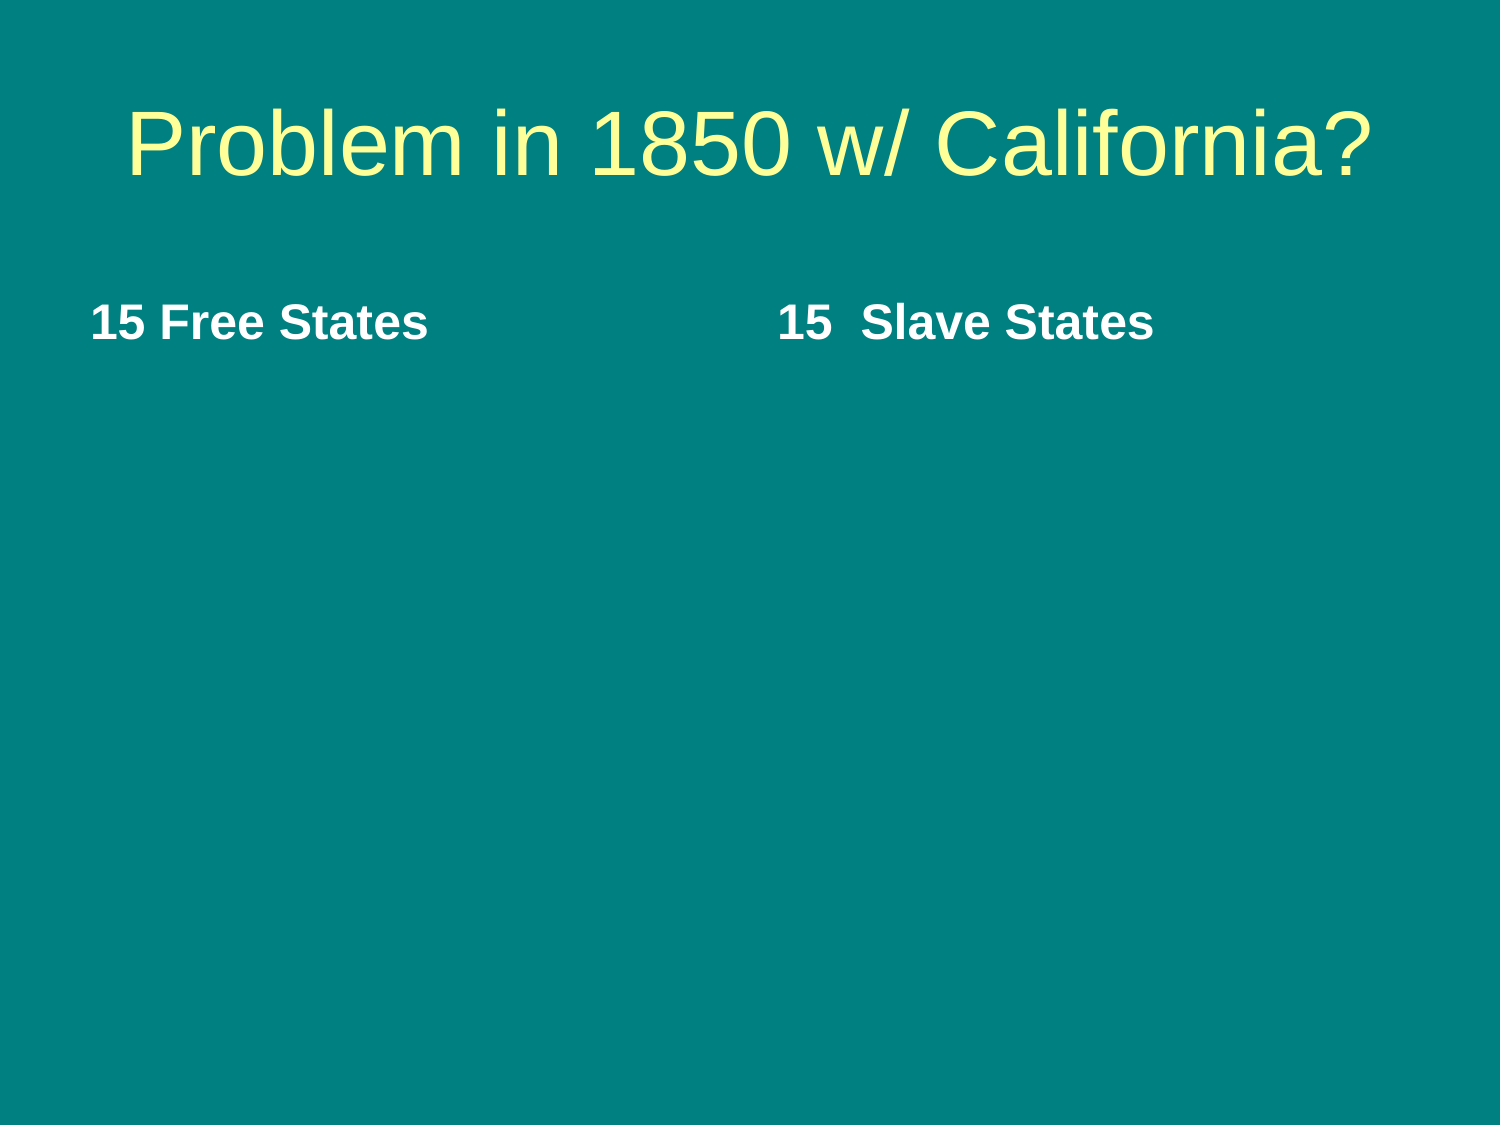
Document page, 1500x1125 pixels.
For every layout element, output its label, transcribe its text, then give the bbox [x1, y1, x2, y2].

title Problem in 1850 w/ California? [74, 44, 1426, 233]
list 15 Slave States [761, 251, 1426, 357]
list 15 Free States [74, 251, 738, 357]
